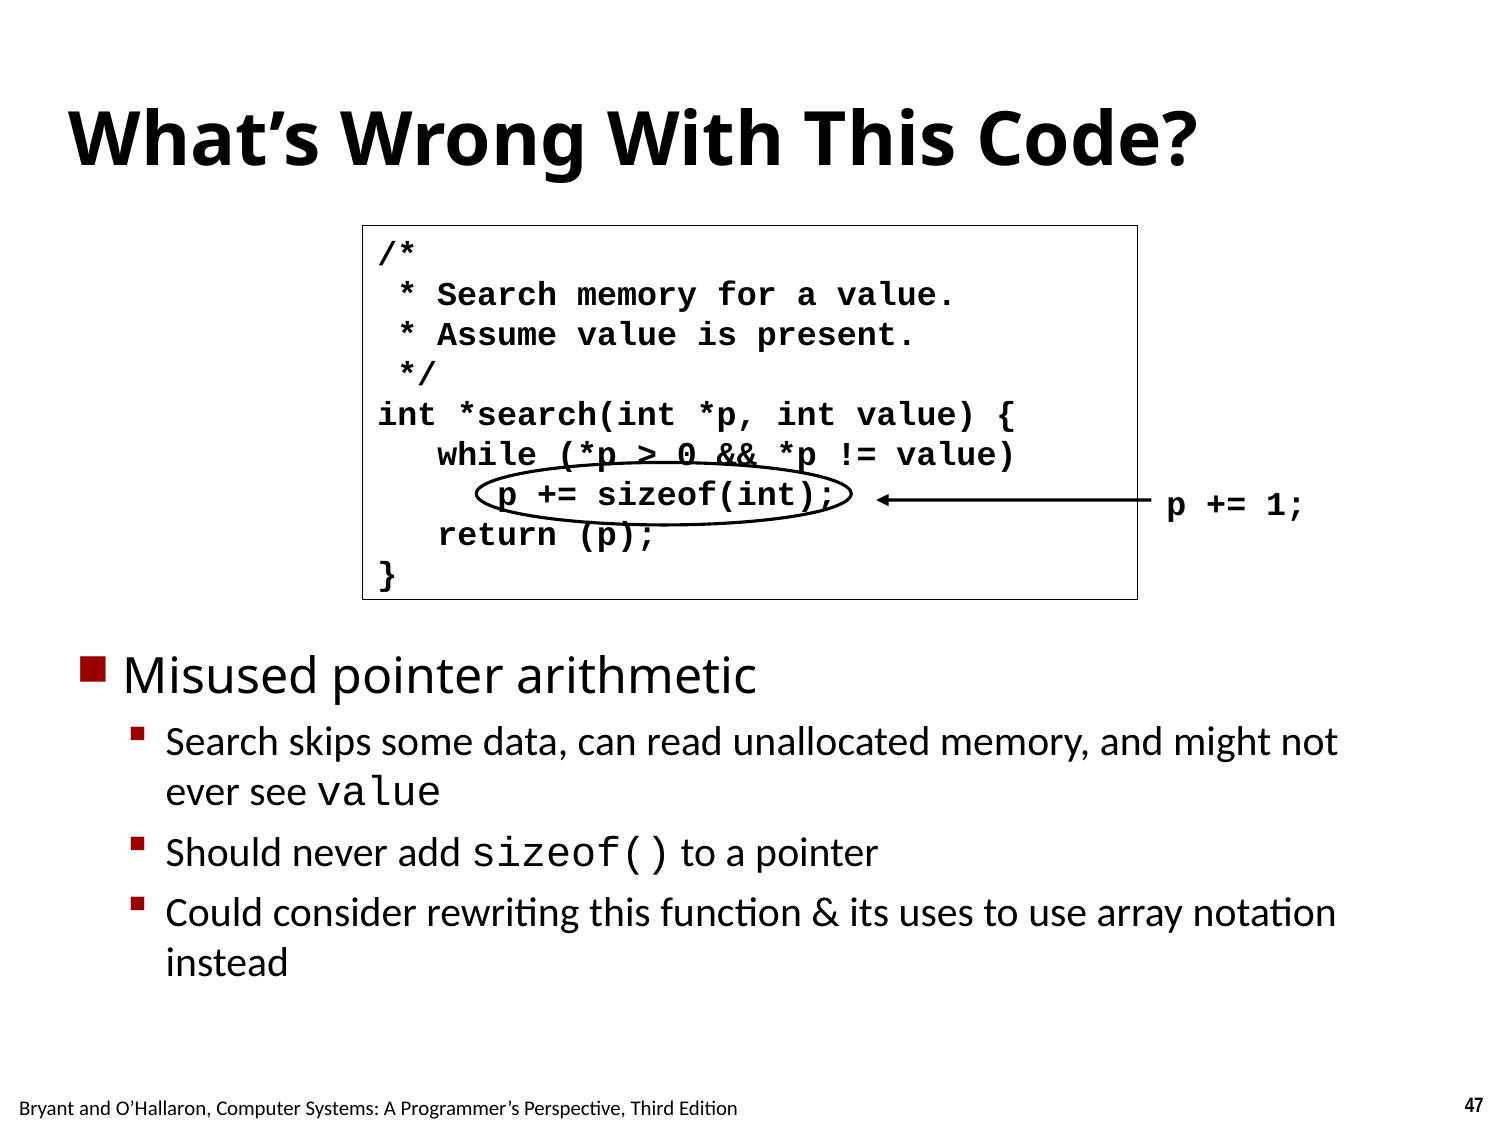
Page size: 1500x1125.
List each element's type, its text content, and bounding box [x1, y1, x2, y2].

list Misused pointer arithmetic Search skips some data, can read unallocated memory, and might not ever see value Should never add sizeof() to a pointer Could consider rewriting this function & its uses to use array notation instead [74, 795, 1426, 1006]
title What’s Wrong With This Code? [62, 41, 1438, 230]
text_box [63, 462, 1427, 787]
text_box /* * Search memory for a value. * Assume value is present. */ int *search(int *p, int value) { while (*p > 0 && *p != value) p += sizeof(int); return (p); } [362, 224, 1138, 460]
